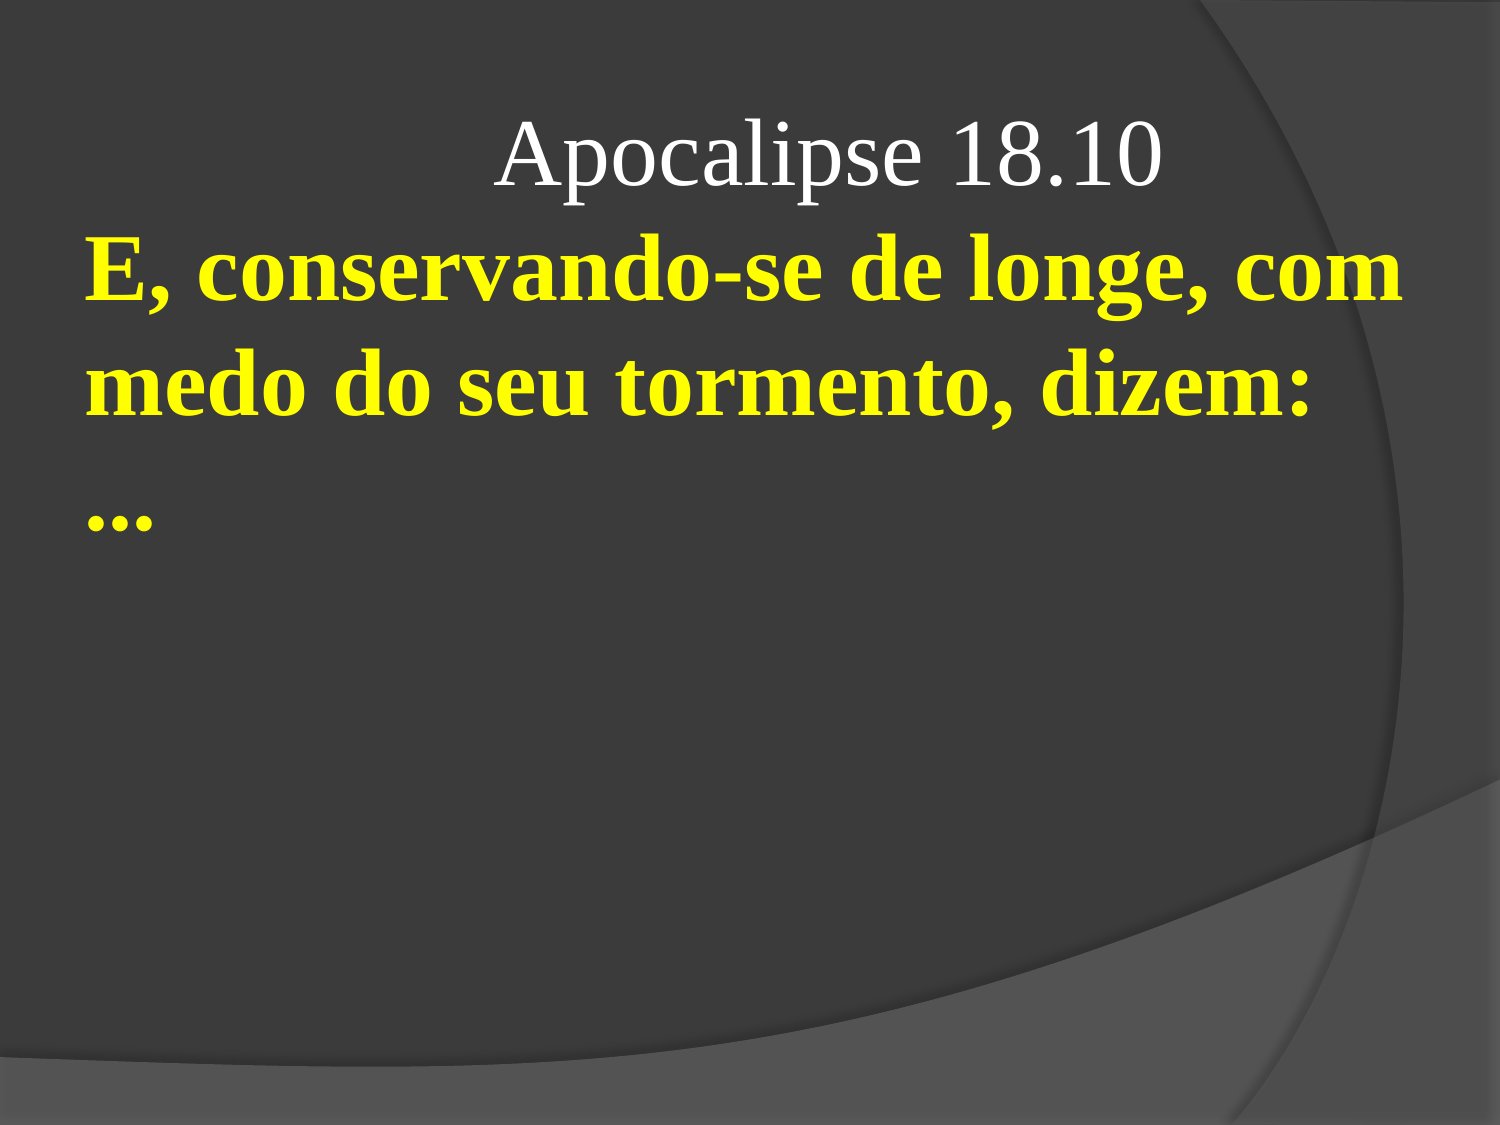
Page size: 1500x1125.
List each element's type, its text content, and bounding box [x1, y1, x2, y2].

text_box Apocalipse 18.10 E, conservando-se de longe, com medo do seu tormento, dizem: ... [70, 82, 1500, 677]
